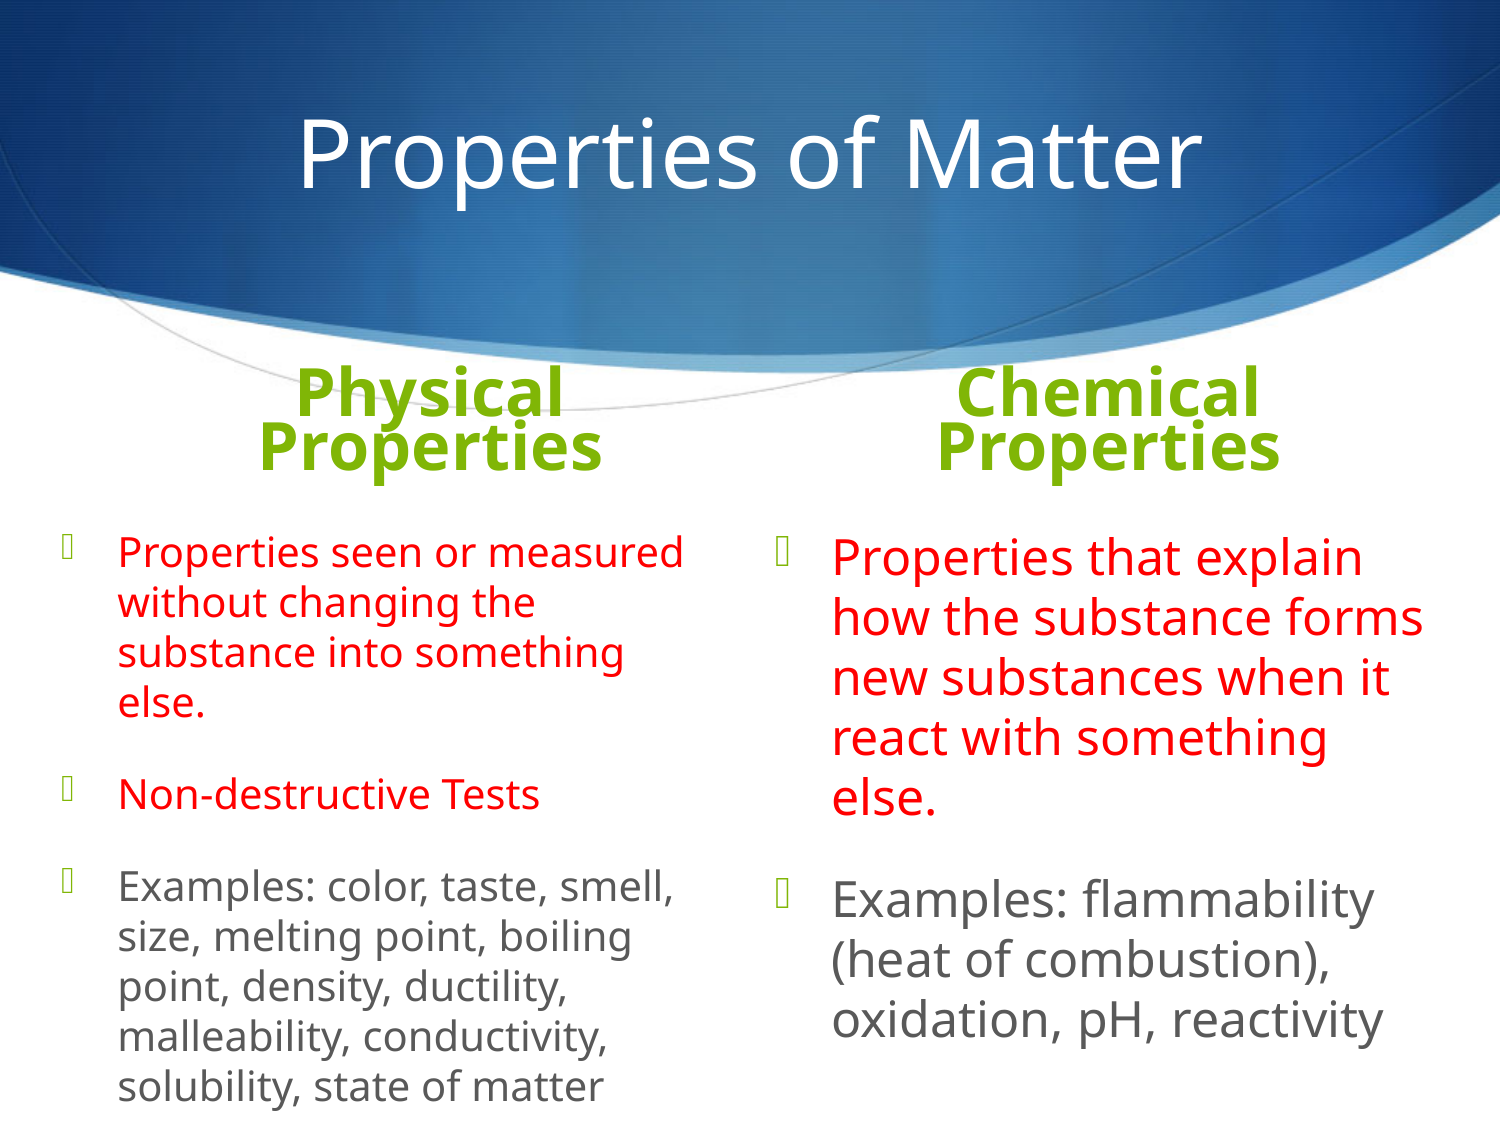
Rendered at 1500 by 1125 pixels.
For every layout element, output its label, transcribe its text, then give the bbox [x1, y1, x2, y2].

list Physical Properties [121, 366, 740, 492]
picture [0, 0, 1500, 1125]
list Properties that explain how the substance forms new substances when it react with something else. Examples: flammability (heat of combustion), oxidation, pH, reactivity [759, 518, 1459, 1069]
title Properties of Matter [75, 56, 1425, 245]
list Chemical Properties [759, 366, 1459, 492]
list Properties seen or measured without changing the substance into something else. Non-destructive Tests Examples: color, taste, smell, size, melting point, boiling point, density, ductility, malleability, conductivity, solubility, state of matter [46, 518, 740, 1069]
